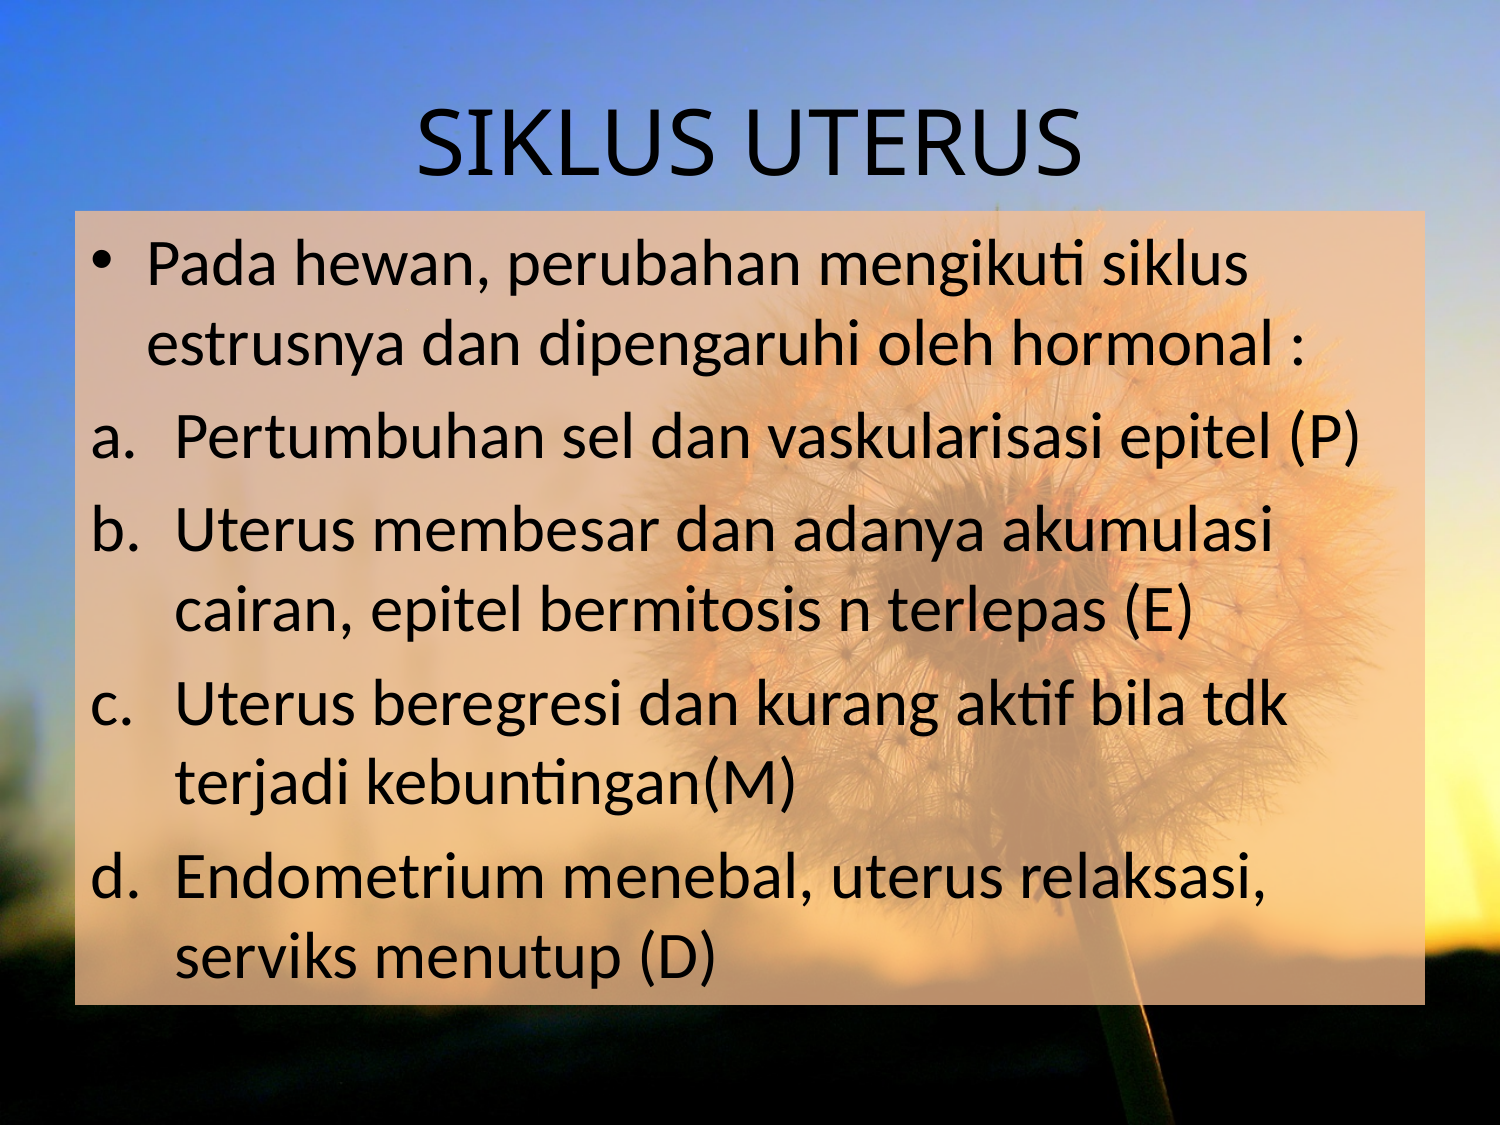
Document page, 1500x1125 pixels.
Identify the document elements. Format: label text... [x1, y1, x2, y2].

list Pada hewan, perubahan mengikuti siklus estrusnya dan dipengaruhi oleh hormonal : Pertumbuhan sel dan vaskularisasi epitel (P) Uterus membesar dan adanya akumulasi cairan, epitel bermitosis n terlepas (E) Uterus beregresi dan kurang aktif bila tdk terjadi kebuntingan(M) Endometrium menebal, uterus relaksasi, serviks menutup (D) [74, 233, 1426, 1006]
picture [0, 0, 1500, 1125]
title SIKLUS UTERUS [74, 44, 1426, 233]
